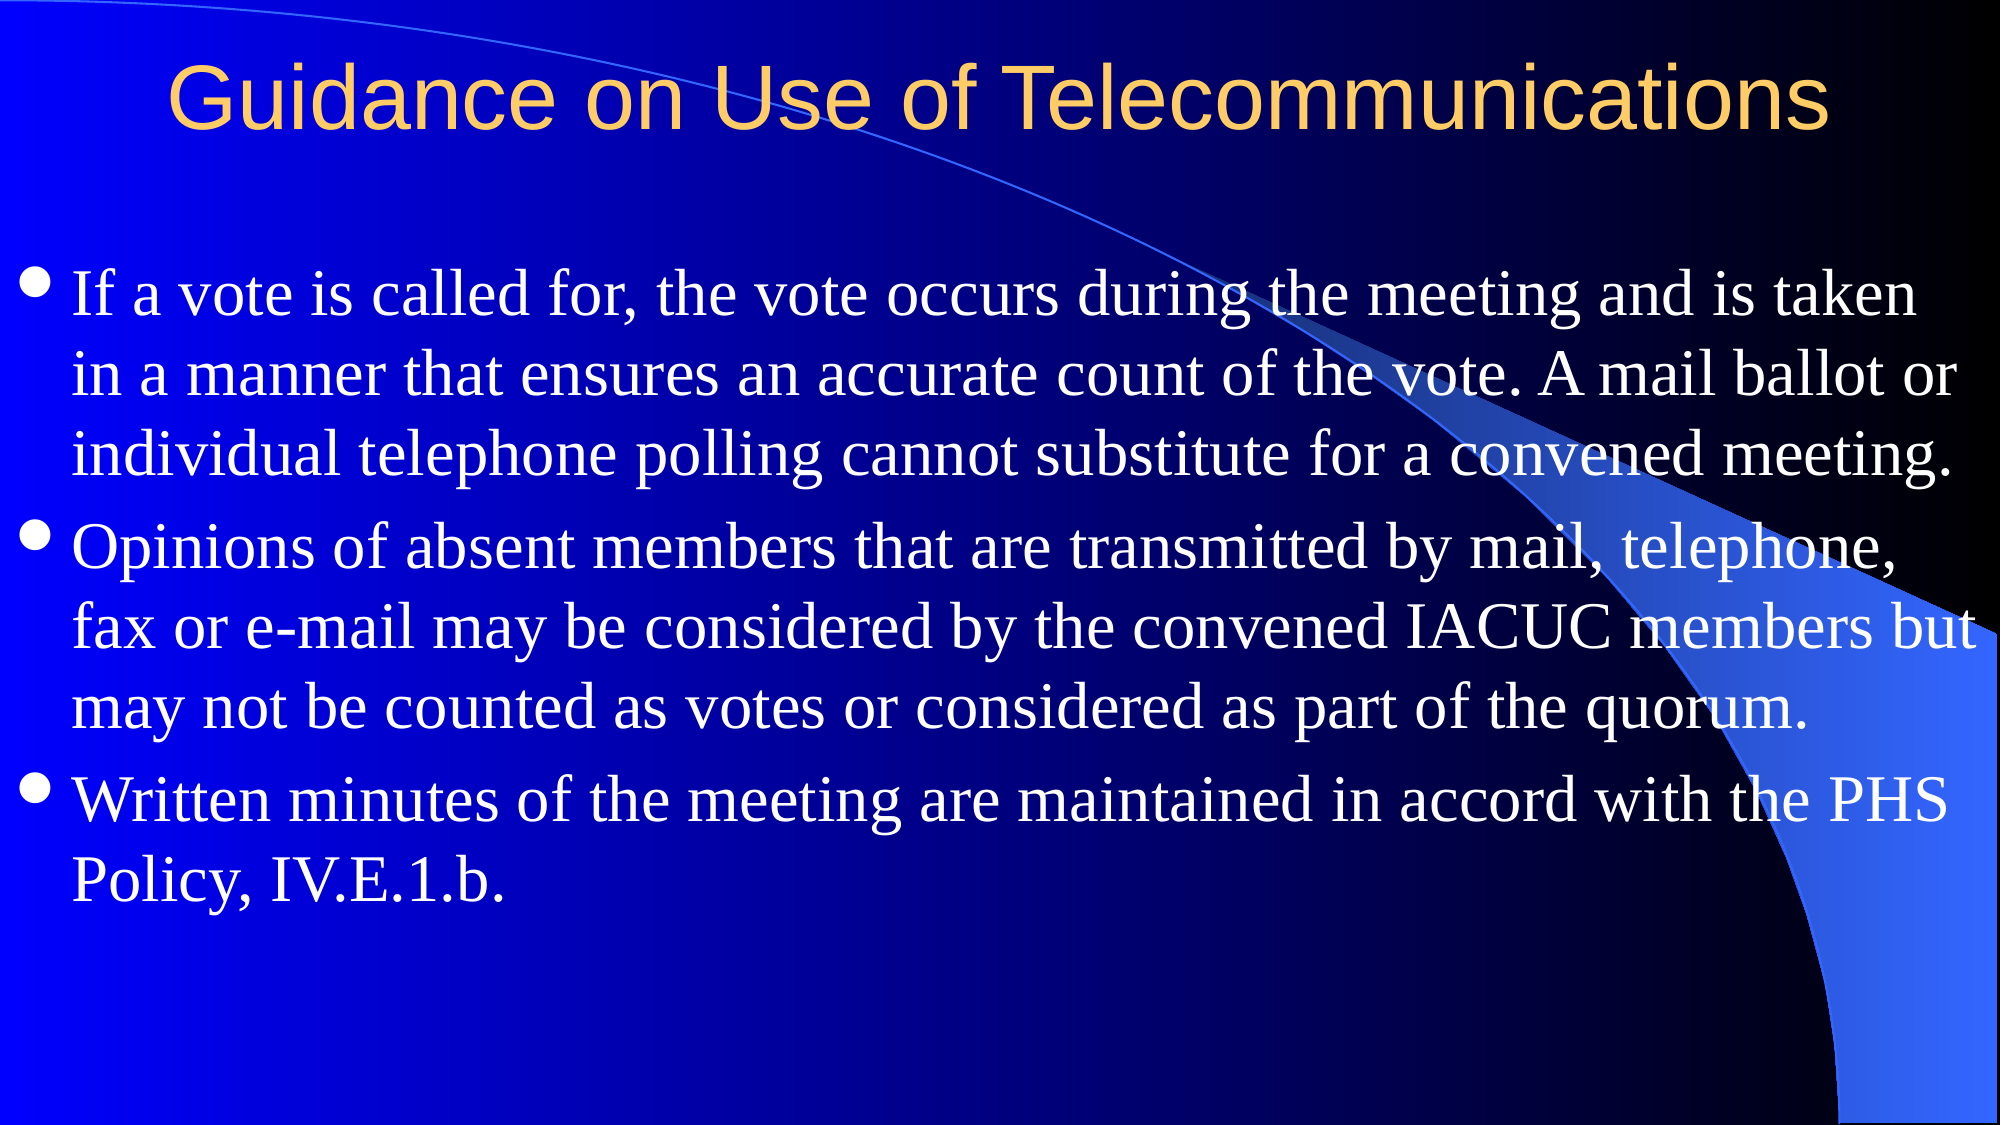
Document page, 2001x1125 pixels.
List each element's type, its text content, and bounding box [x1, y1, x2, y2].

list If a vote is called for, the vote occurs during the meeting and is taken in a manner that ensures an accurate count of the vote. A mail ballot or individual telephone polling cannot substitute for a convened meeting. Opinions of absent members that are transmitted by mail, telephone, fax or e-mail may be considered by the convened IACUC members but may not be counted as votes or considered as part of the quorum. Written minutes of the meeting are maintained in accord with the PHS Policy, IV.E.1.b. [0, 147, 2000, 1067]
title Guidance on Use of Telecommunications [0, 0, 2000, 147]
